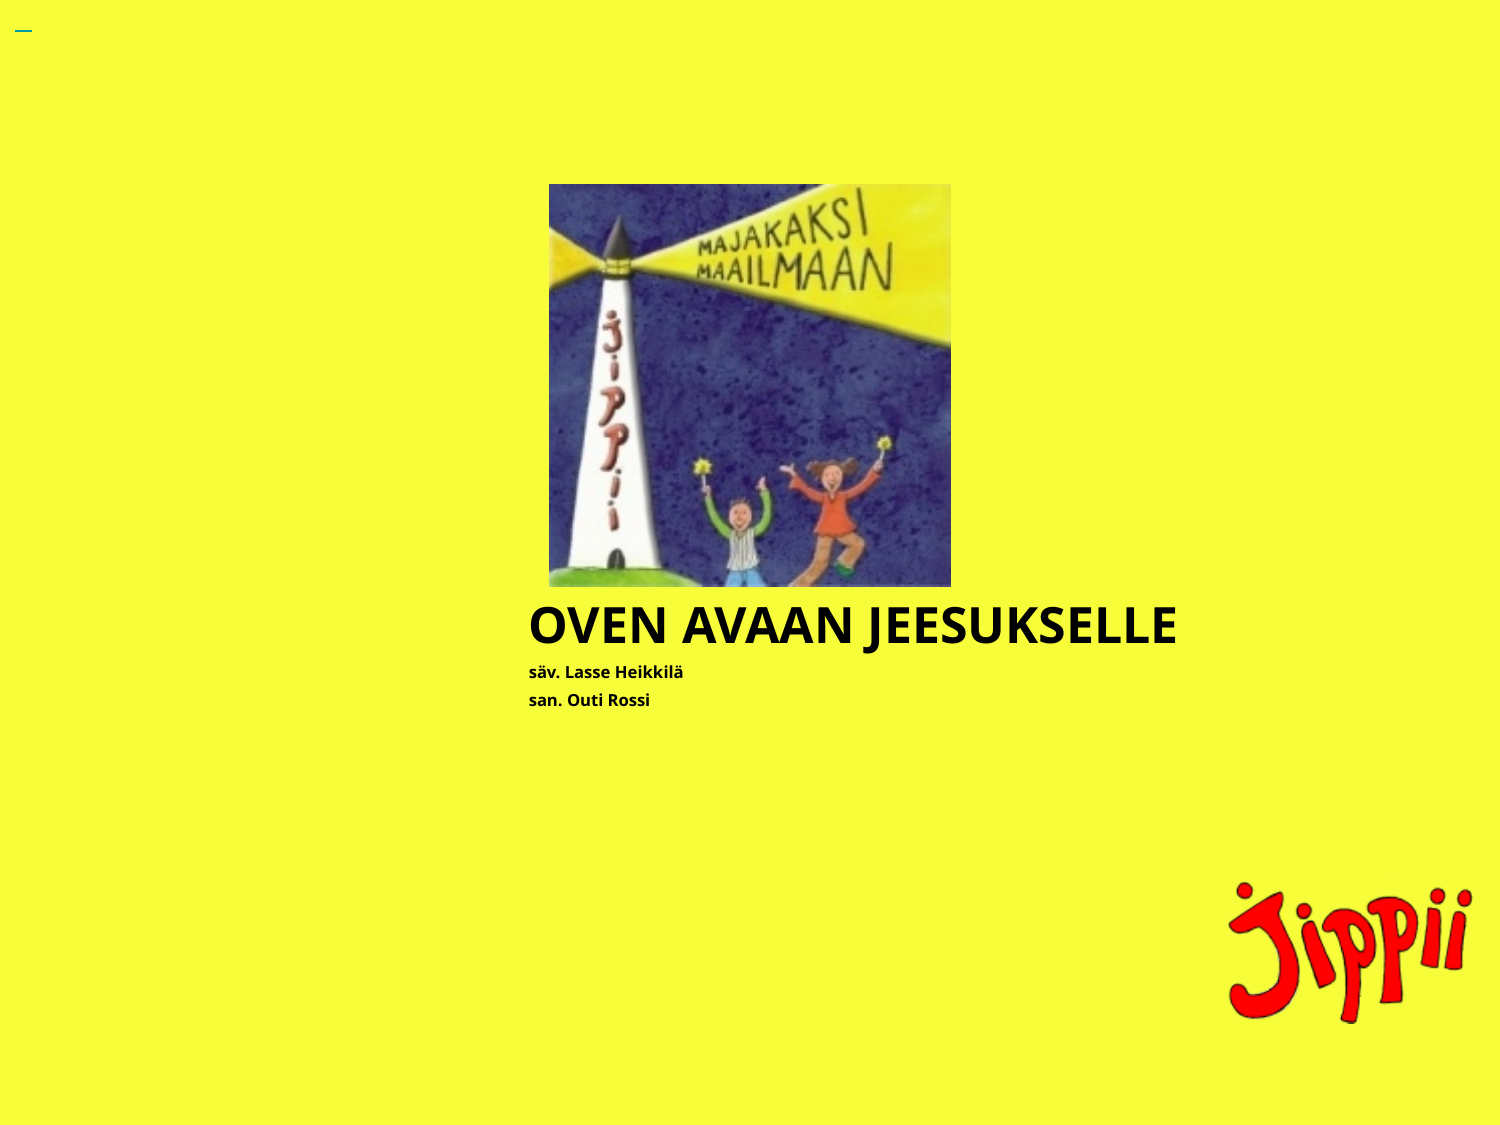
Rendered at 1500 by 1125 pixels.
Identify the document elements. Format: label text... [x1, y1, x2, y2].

text_box OVEN AVAAN JEESUKSELLE säv. Lasse Heikkilä san. Outi Rossi [513, 586, 1258, 718]
picture [548, 184, 951, 587]
text_box [0, 0, 207, 44]
picture [1218, 875, 1483, 1024]
